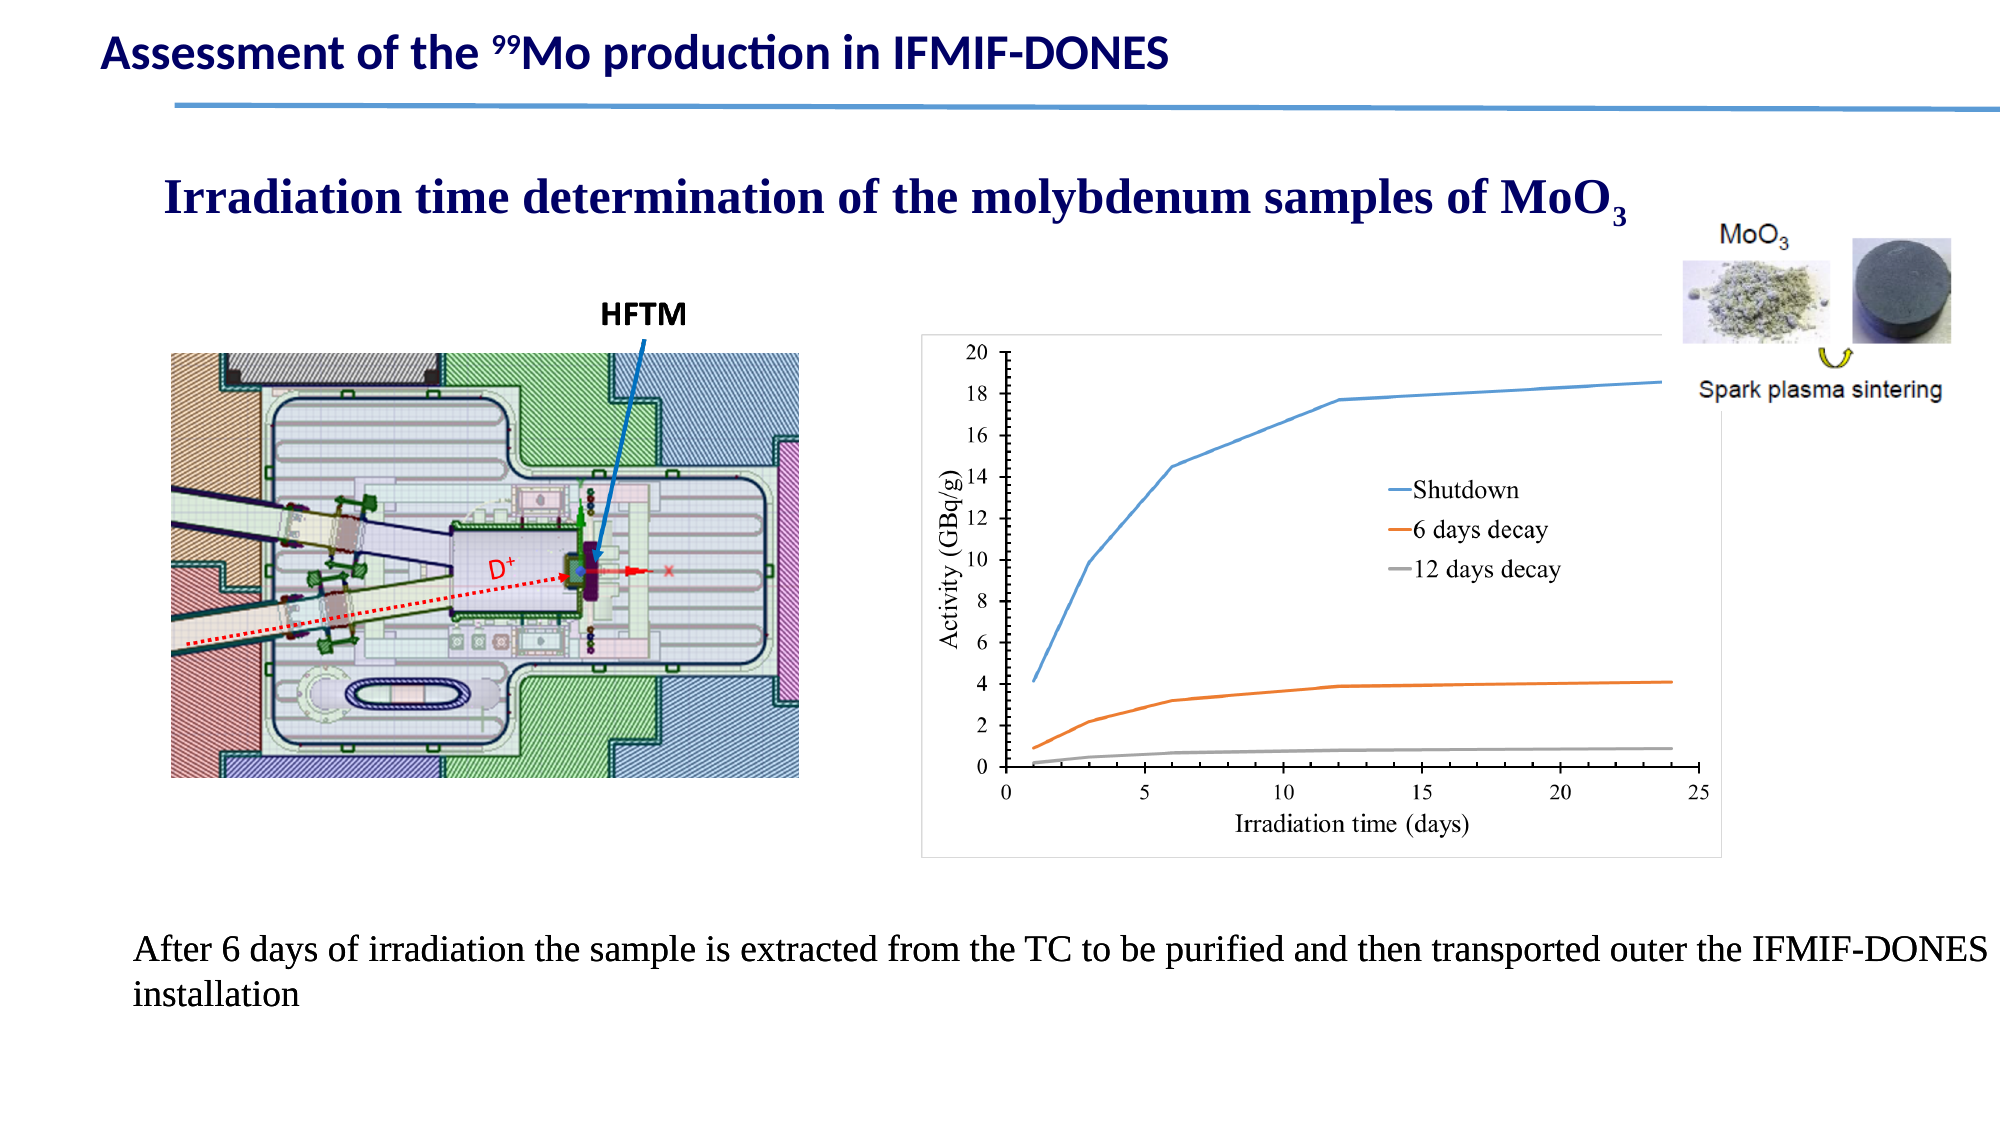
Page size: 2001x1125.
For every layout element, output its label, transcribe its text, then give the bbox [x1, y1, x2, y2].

text_box Assessment of the 99Mo production in IFMIF-DONES [85, 12, 1971, 87]
picture [171, 281, 799, 778]
text_box After 6 days of irradiation the sample is extracted from the TC to be purified and then transported outer the IFMIF-DONES installation [118, 916, 2000, 1022]
text_box Irradiation time determination of the molybdenum samples of MoO3 [148, 156, 1910, 240]
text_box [174, 105, 2000, 110]
picture [921, 204, 1971, 858]
